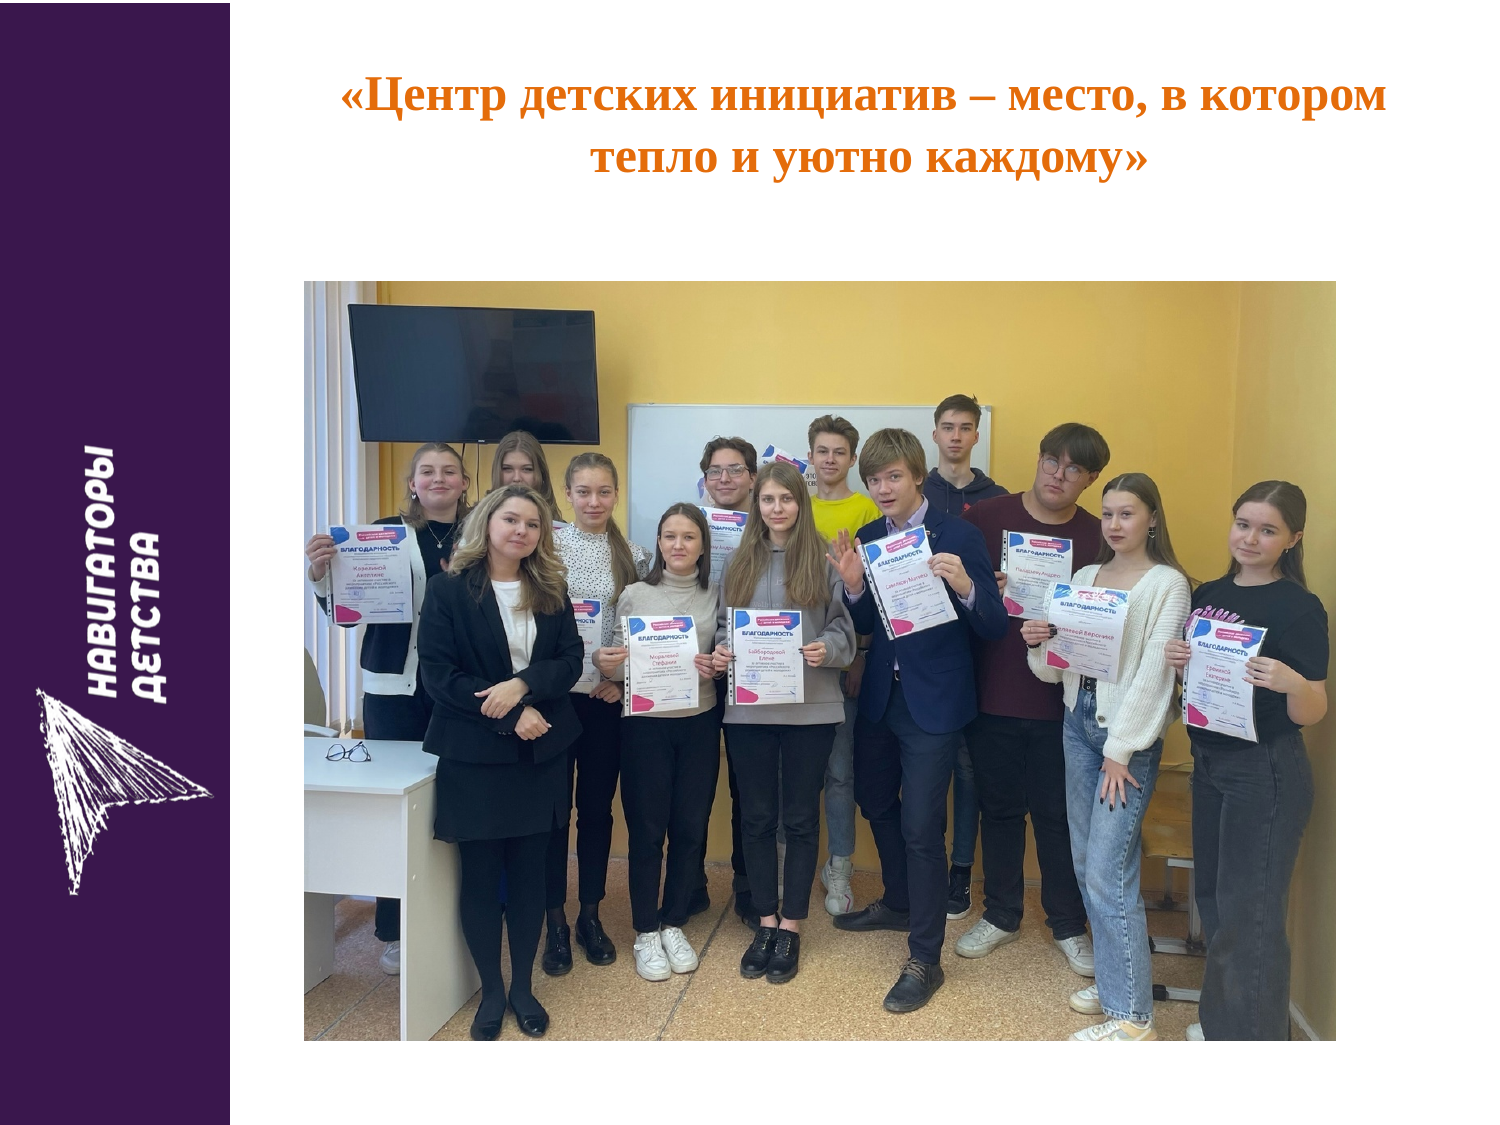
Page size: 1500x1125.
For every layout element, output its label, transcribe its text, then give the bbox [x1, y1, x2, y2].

picture [304, 280, 1337, 1041]
text_box «Центр детских инициатив – место, в котором тепло и уютно каждому» [278, 58, 1500, 245]
picture [0, 3, 274, 1125]
